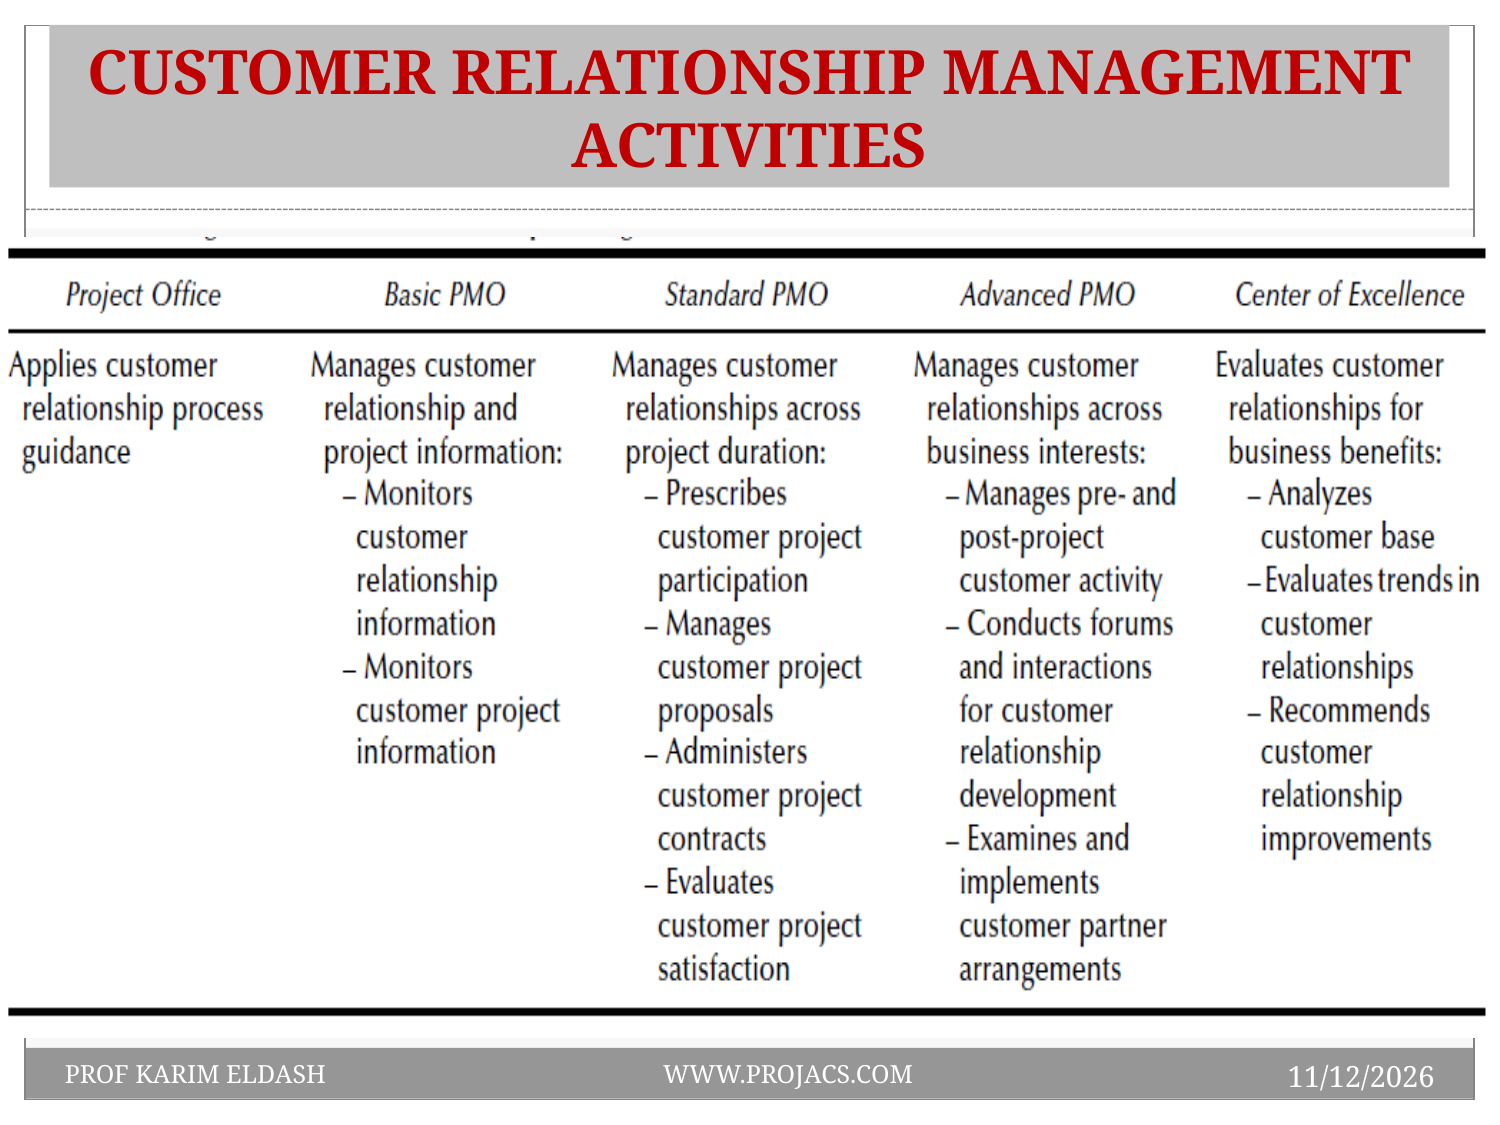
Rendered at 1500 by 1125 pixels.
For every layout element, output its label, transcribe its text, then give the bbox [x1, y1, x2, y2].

footer PROF KARIM ELDASH WWW.PROJACS.COM [50, 1051, 950, 1112]
picture [0, 237, 1500, 1038]
title CUSTOMER RELATIONSHIP MANAGEMENT ACTIVITIES [49, 24, 1450, 188]
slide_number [950, 1050, 1450, 1111]
